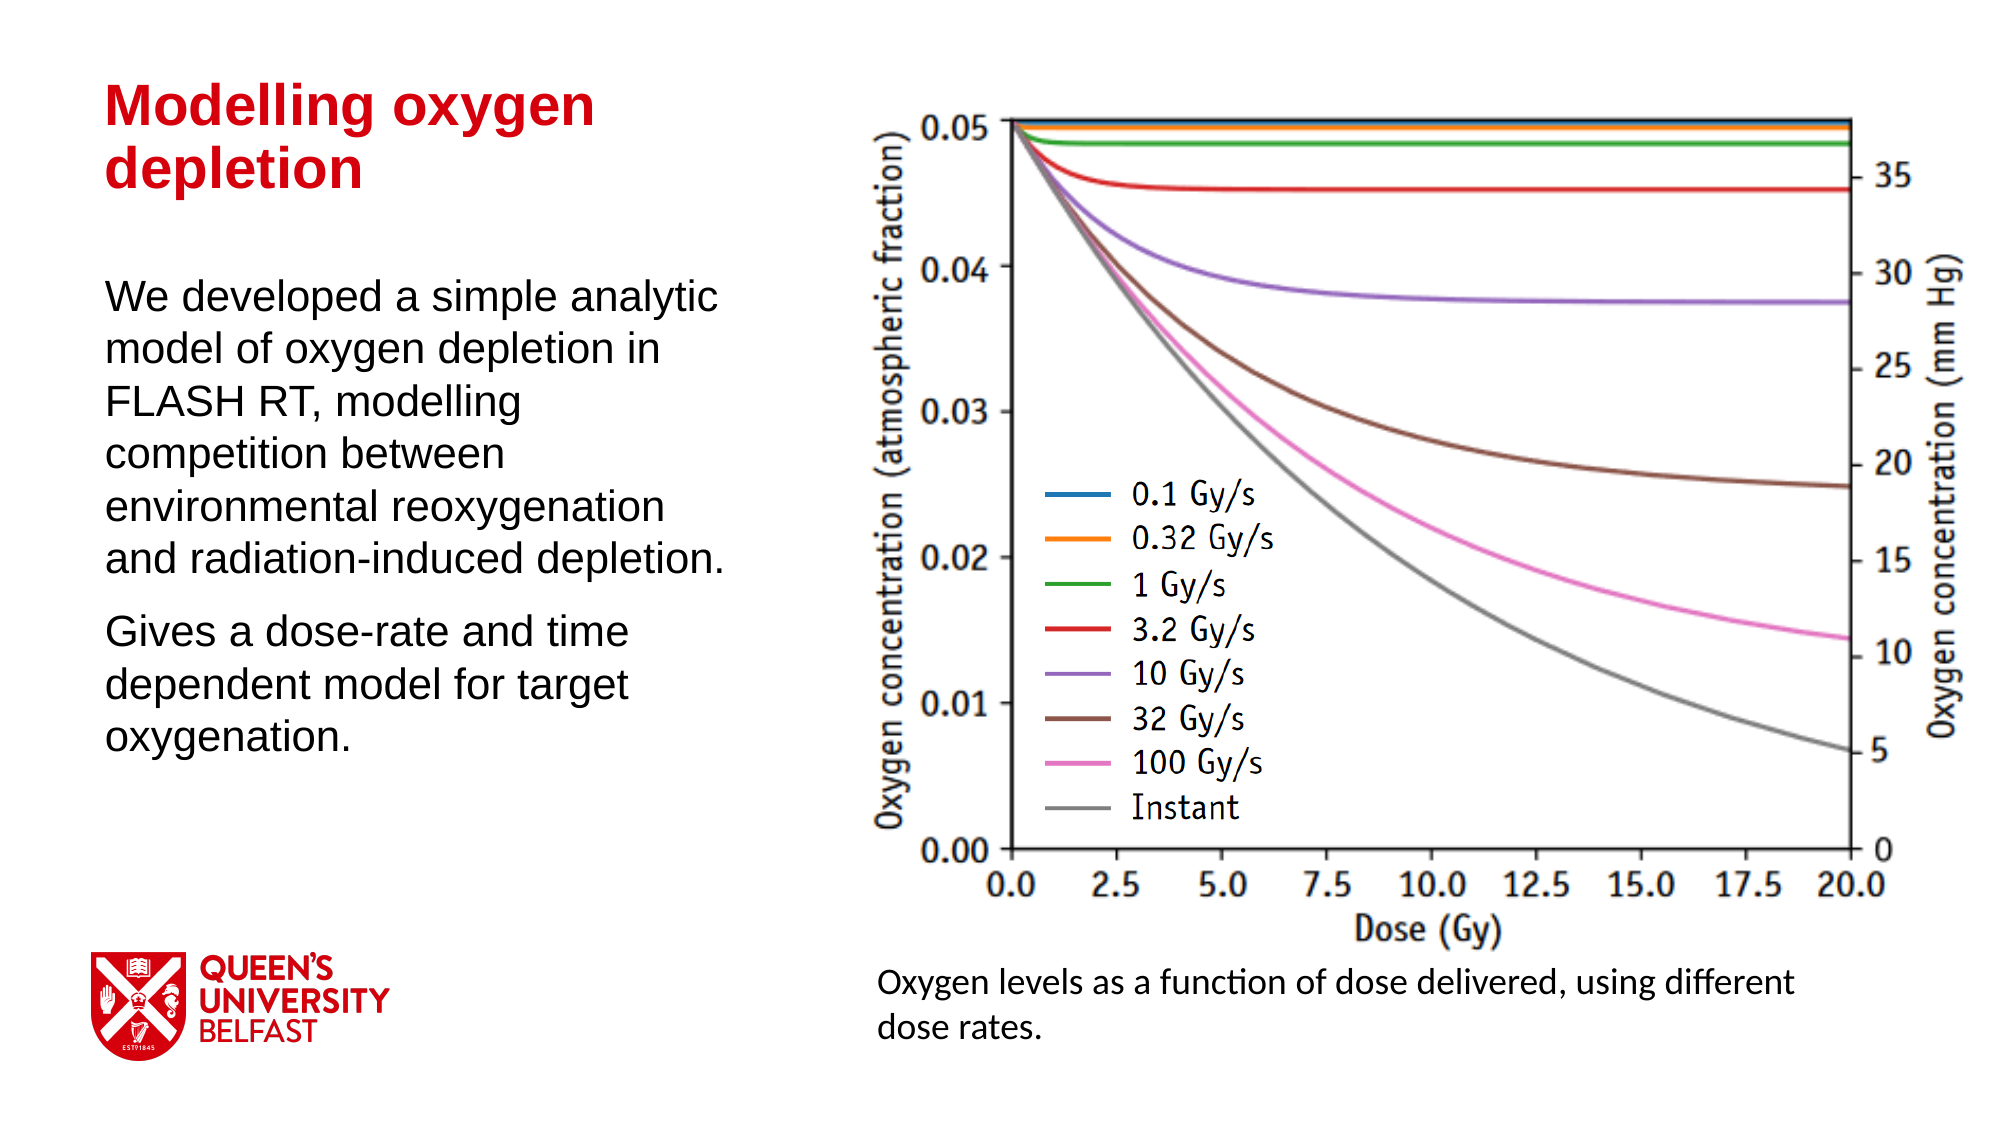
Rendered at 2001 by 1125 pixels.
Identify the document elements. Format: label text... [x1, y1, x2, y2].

text_box Oxygen levels as a function of dose delivered, using different dose rates. [862, 971, 1886, 1055]
list We developed a simple analytic model of oxygen depletion in FLASH RT, modelling competition between environmental reoxygenation and radiation-induced depletion. Gives a dose-rate and time dependent model for target oxygenation. [90, 259, 754, 786]
picture [862, 88, 1980, 971]
picture [90, 948, 391, 1065]
list Modelling oxygen depletion [90, 67, 754, 232]
